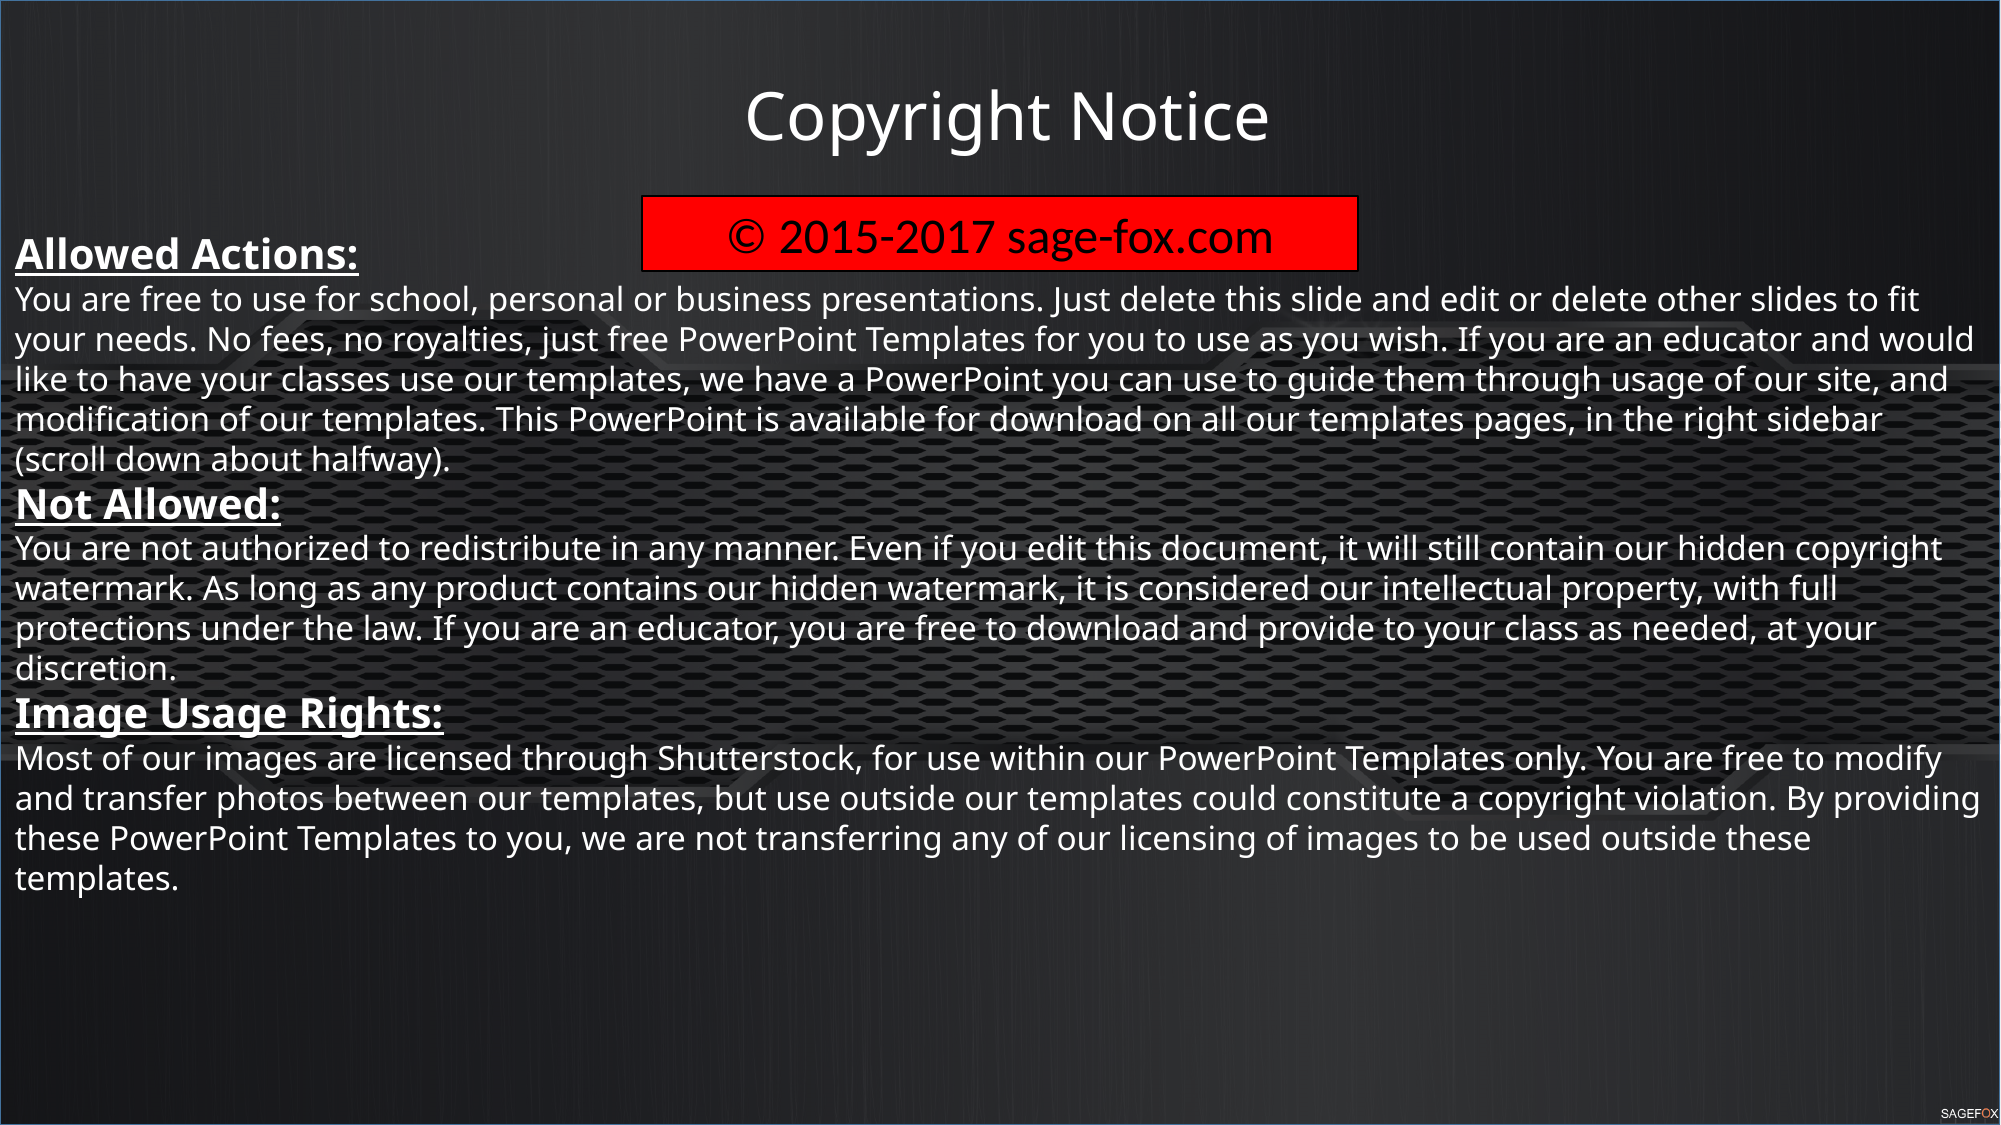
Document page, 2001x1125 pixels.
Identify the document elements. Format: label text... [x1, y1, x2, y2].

text_box Allowed Actions: You are free to use for school, personal or business presentations. Just delete this slide and edit or delete other slides to fit your needs. No fees, no royalties, just free PowerPoint Templates for you to use as you wish. If you are an educator and would like to have your classes use our templates, we have a PowerPoint you can use to guide them through usage of our site, and modification of our templates. This PowerPoint is available for download on all our templates pages, in the right sidebar (scroll down about halfway). Not Allowed: You are not authorized to redistribute in any manner. Even if you edit this document, it will still contain our hidden copyright watermark. As long as any product contains our hidden watermark, it is considered our intellectual property, with full protections under the law. If you are an educator, you are free to download and provide to your class as needed, at your discretion. Image Usage Rights: Most of our images are licensed through Shutterstock, for use within our PowerPoint Templates only. You are free to modify and transfer photos between our templates, but use outside our templates could constitute a copyright violation. By providing these PowerPoint Templates to you, we are not transferring any of our licensing of images to be used outside these templates. [0, 0, 2000, 1125]
text_box © 2015-2017 sage-fox.com [641, 196, 1358, 272]
title Copyright Notice [493, 60, 1524, 178]
